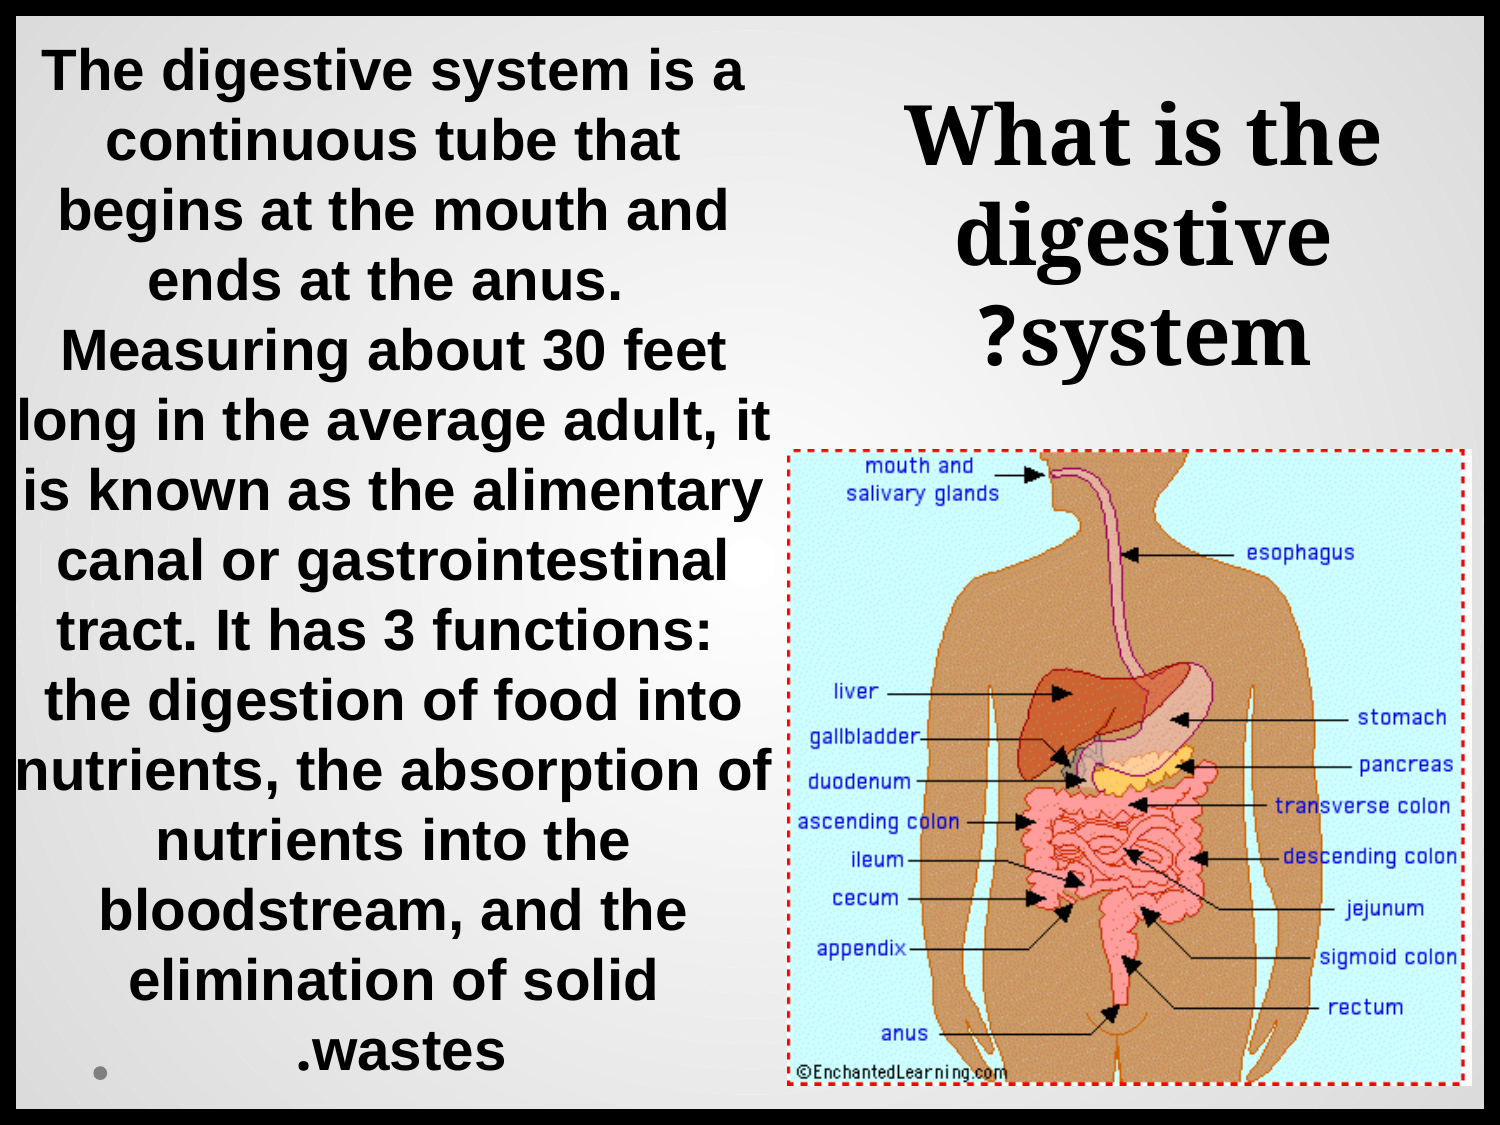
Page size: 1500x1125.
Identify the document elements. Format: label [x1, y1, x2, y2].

picture [787, 449, 1473, 1087]
text_box [0, 0, 1500, 1125]
